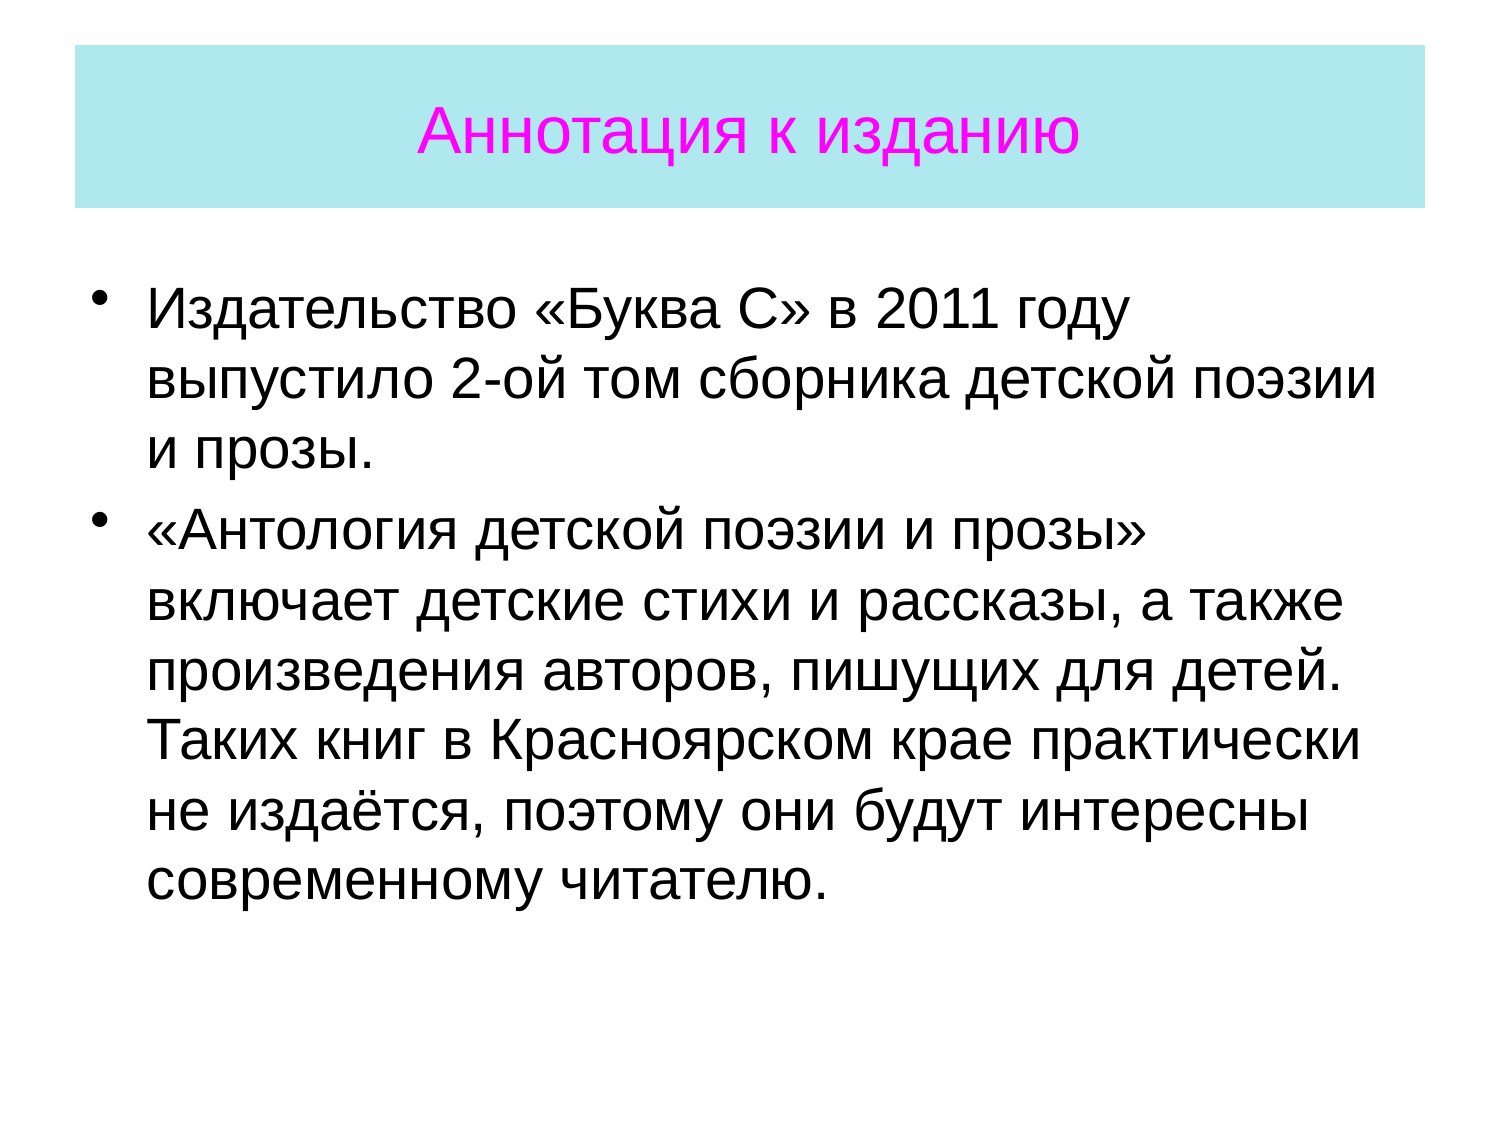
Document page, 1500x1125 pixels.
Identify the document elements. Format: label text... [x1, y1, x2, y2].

list Издательство «Буква С» в 2011 году выпустило 2-ой том сборника детской поэзии и прозы. «Антология детской поэзии и прозы» включает детские стихи и рассказы, а также произведения авторов, пишущих для детей. Таких книг в Красноярском крае практически не издаётся, поэтому они будут интересны современному читателю. [74, 262, 1426, 1006]
title Аннотация к изданию [74, 44, 1426, 209]
